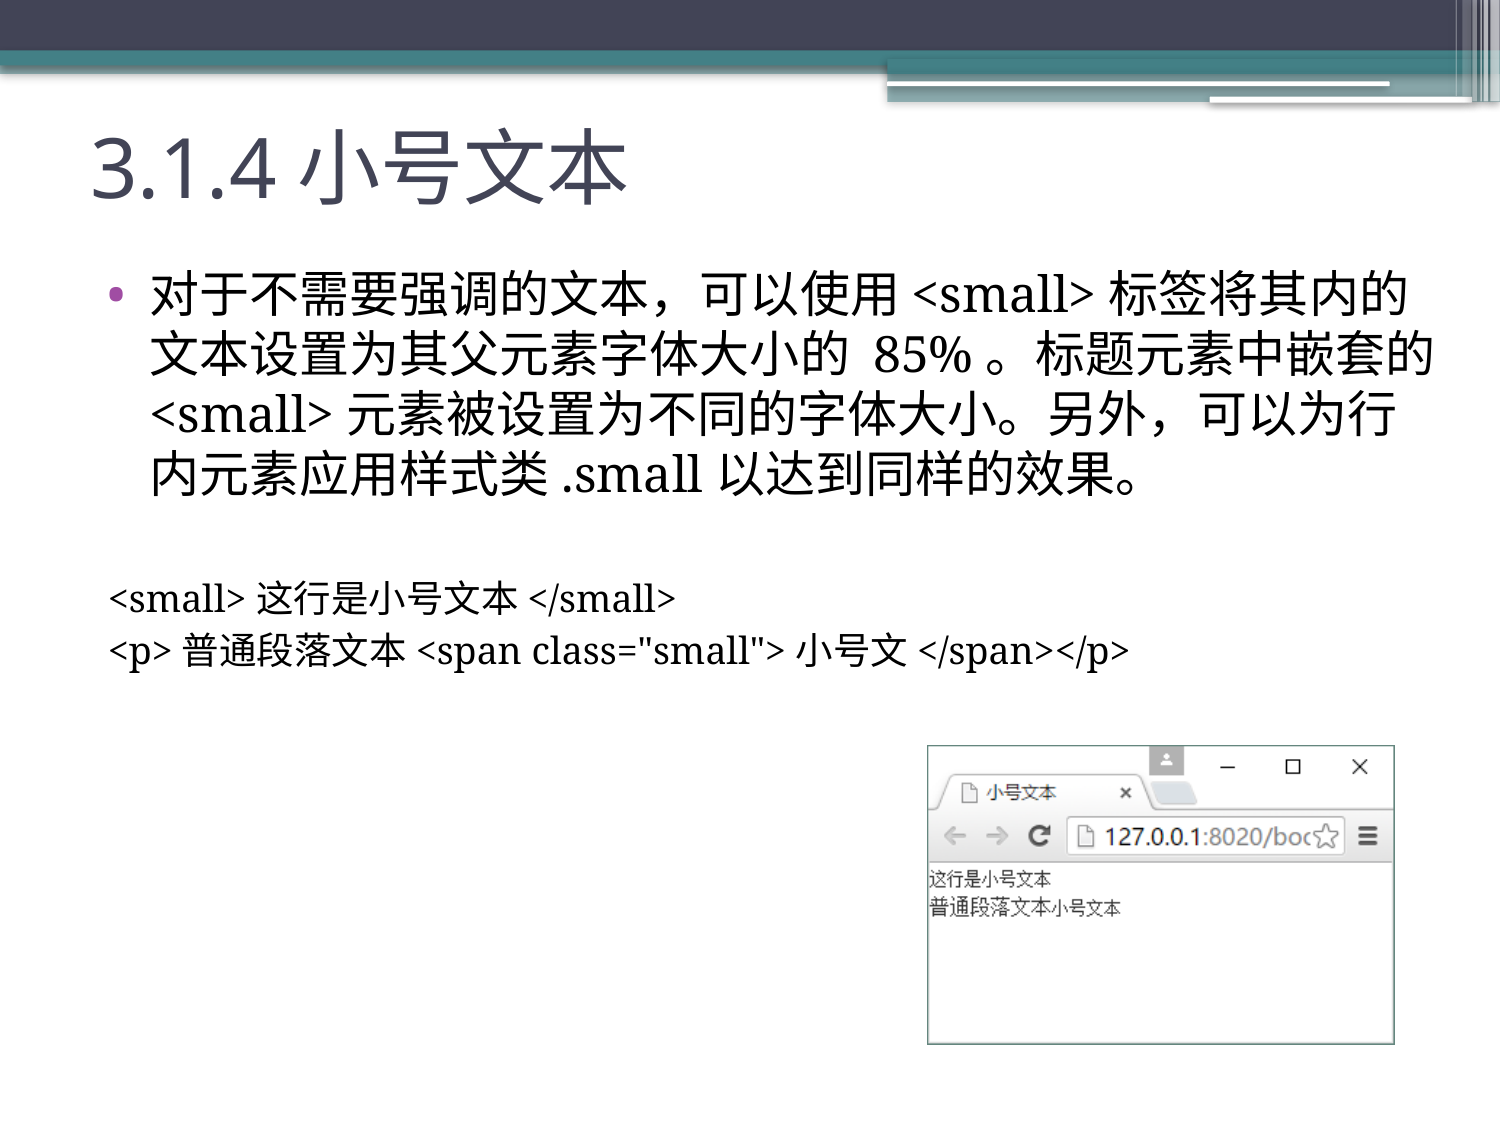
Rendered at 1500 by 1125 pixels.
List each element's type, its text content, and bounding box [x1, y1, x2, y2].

title 3.1.4小号文本 [74, 77, 1426, 254]
list 对于不需要强调的文本，可以使用<small>标签将其内的文本设置为其父元素字体大小的 85%。标题元素中嵌套的<small>元素被设置为不同的字体大小。另外，可以为行内元素应用样式类.small以达到同样的效果。 <small>这行是小号文本</small> <p>普通段落文本<span class="small">小号文</span></p> [74, 255, 1459, 1047]
picture [926, 745, 1395, 1045]
